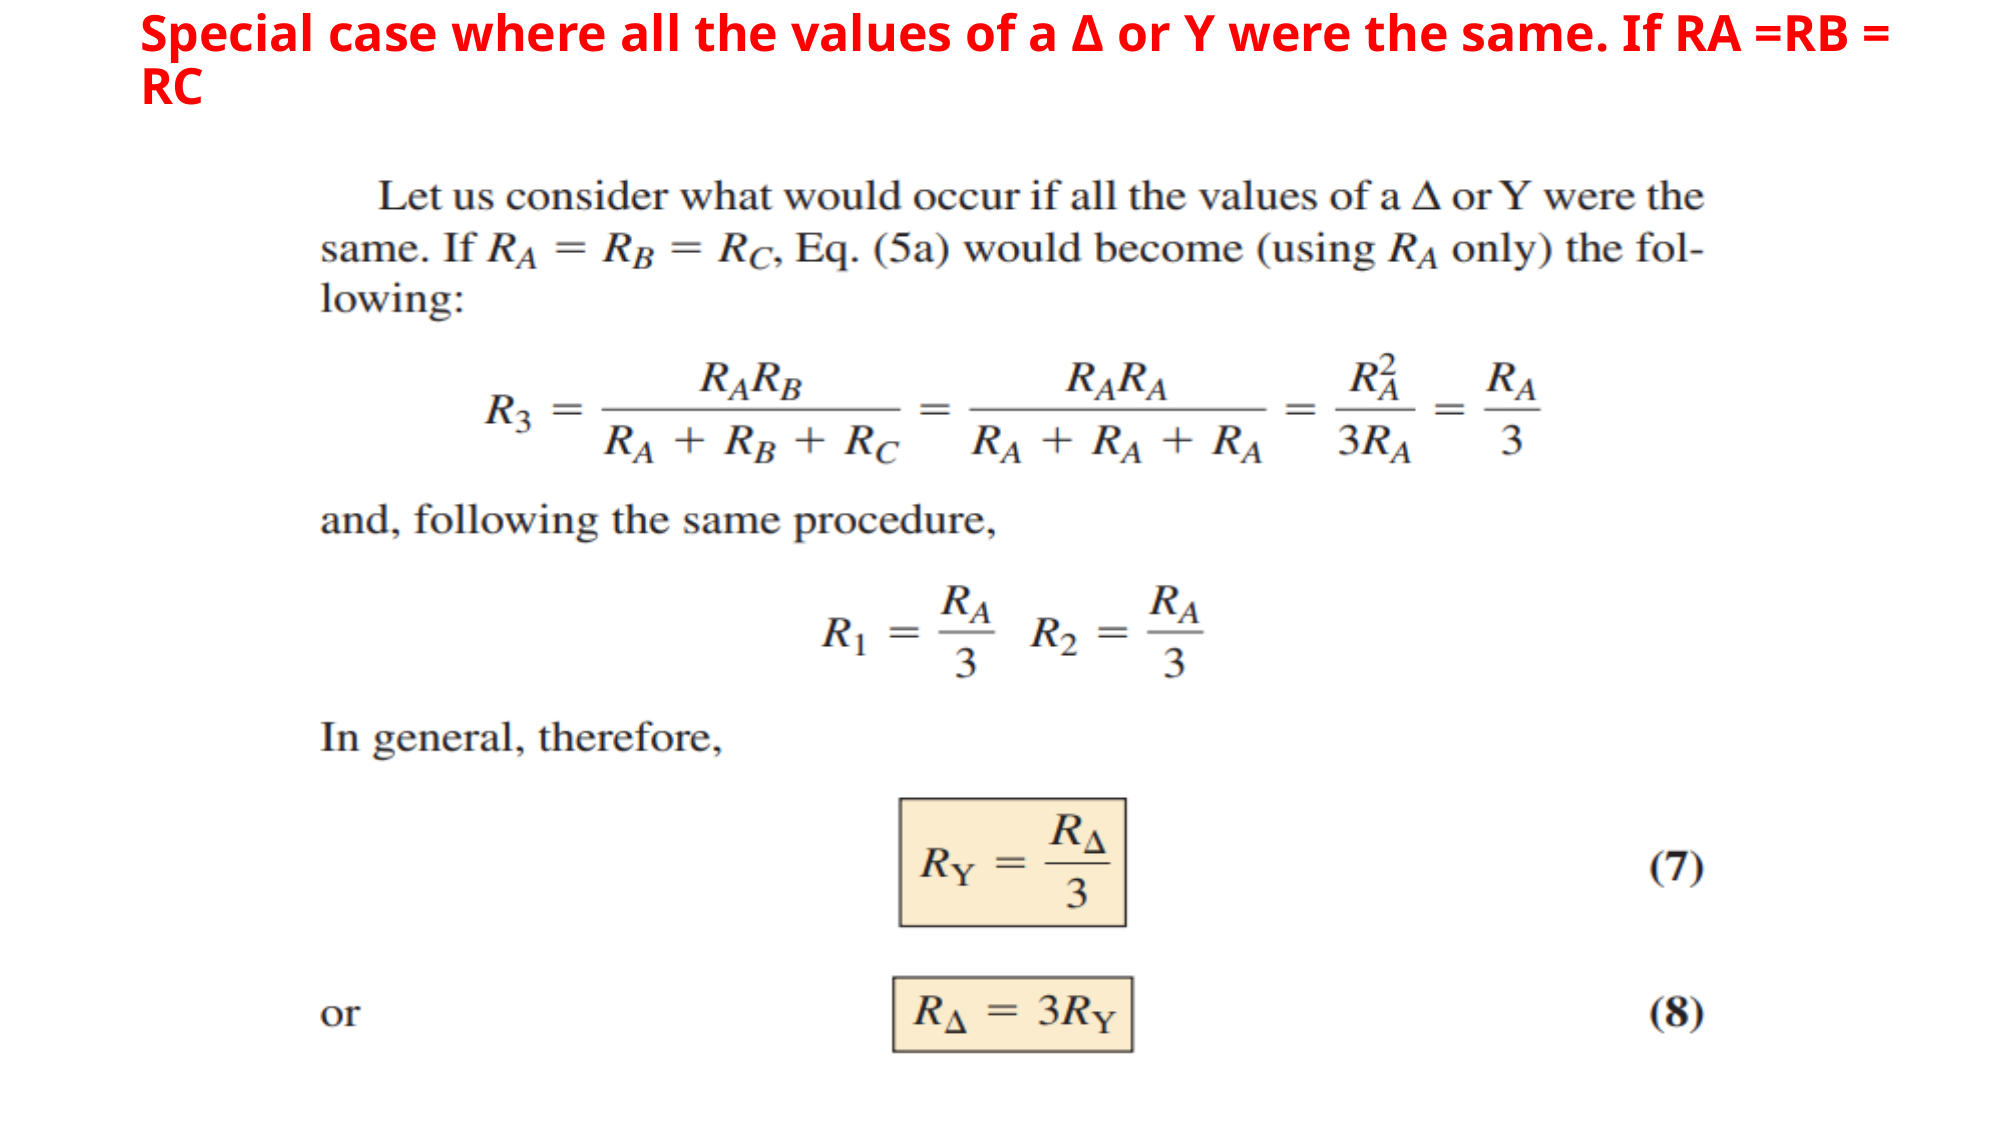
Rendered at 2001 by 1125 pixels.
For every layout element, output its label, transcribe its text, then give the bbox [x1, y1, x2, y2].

title Special case where all the values of a Δ or Y were the same. If RA =RB = RC [125, 0, 1967, 124]
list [253, 163, 1783, 1075]
